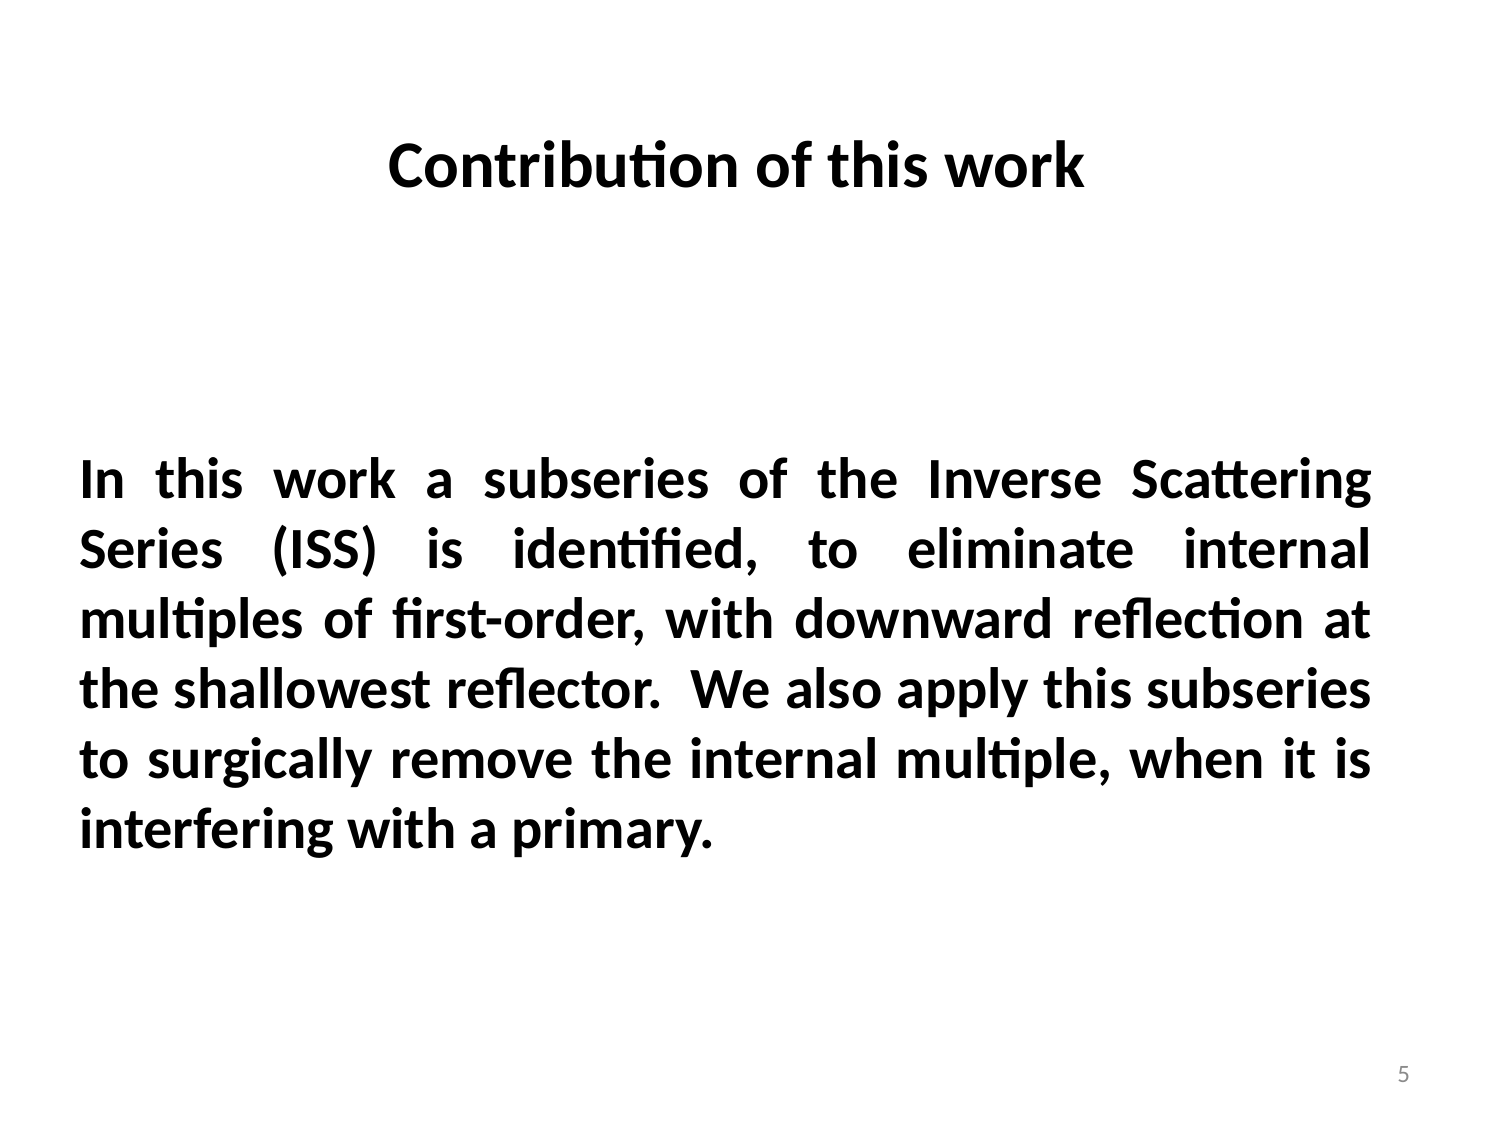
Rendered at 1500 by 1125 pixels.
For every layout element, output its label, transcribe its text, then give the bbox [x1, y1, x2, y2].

slide_number 5 [1074, 1042, 1425, 1103]
text_box In this work a subseries of the Inverse Scattering Series (ISS) is identified, to eliminate internal multiples of first-order, with downward reflection at the shallowest reflector. We also apply this subseries to surgically remove the internal multiple, when it is interfering with a primary. [64, 432, 1388, 868]
text_box Contribution of this work [373, 113, 1101, 209]
